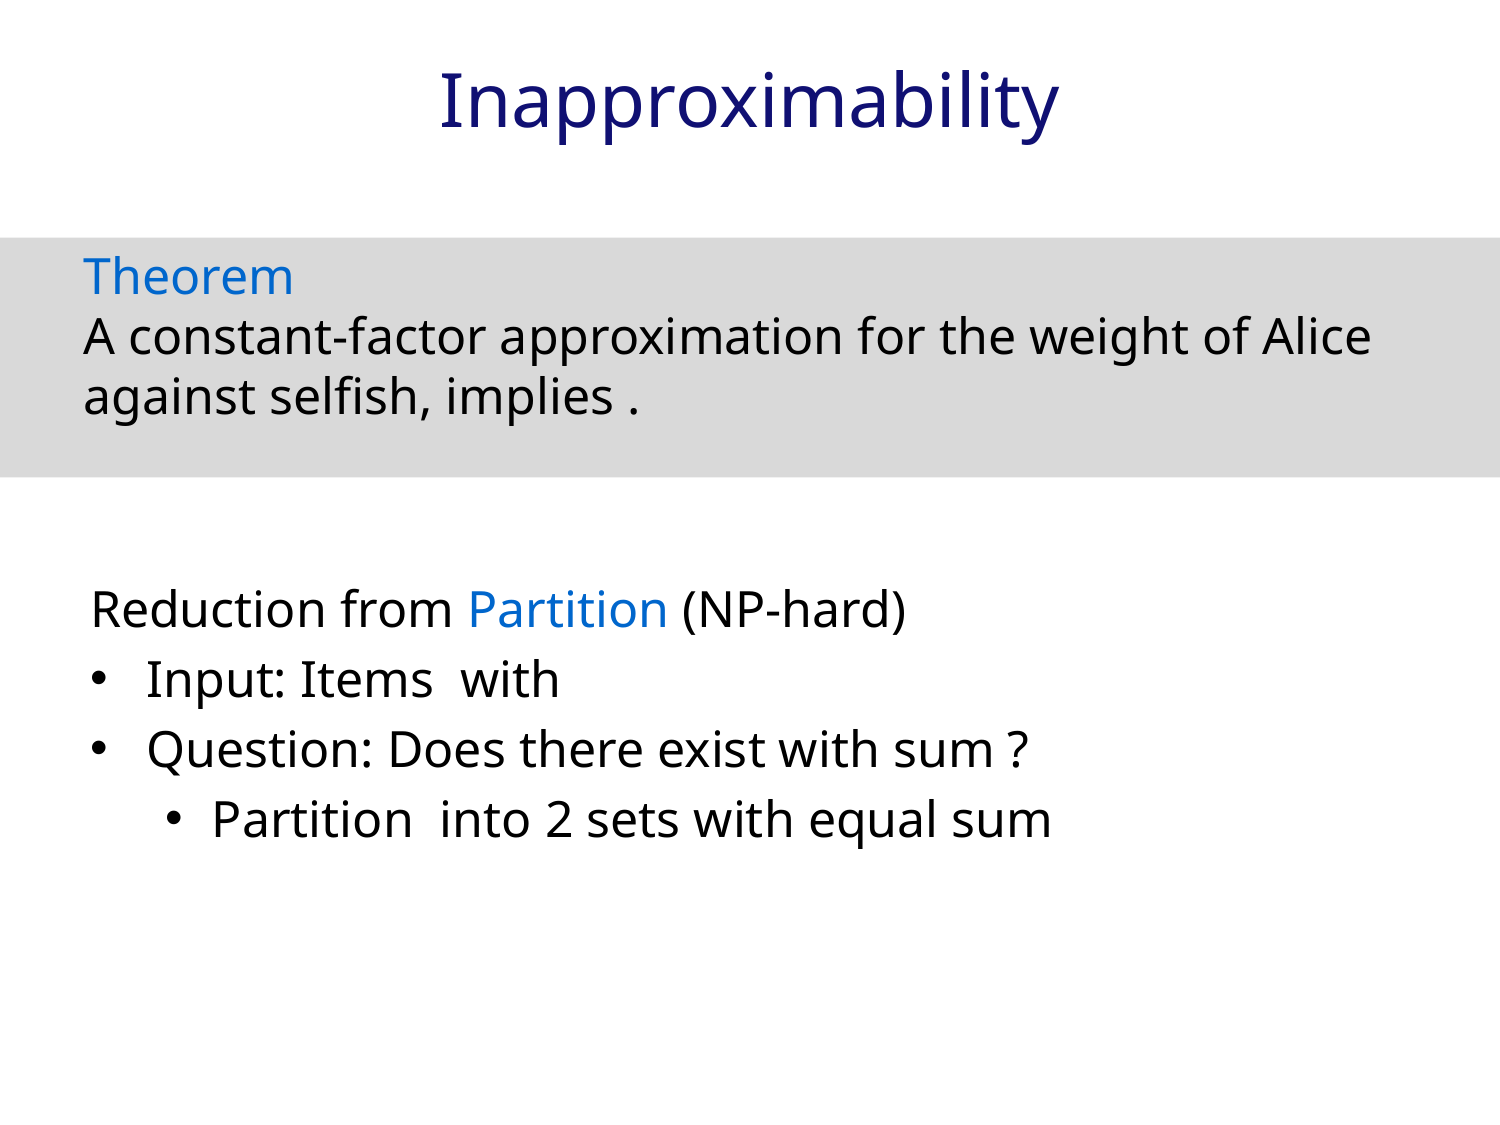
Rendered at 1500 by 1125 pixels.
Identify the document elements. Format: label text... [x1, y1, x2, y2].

title Inapproximability [75, 45, 1425, 185]
